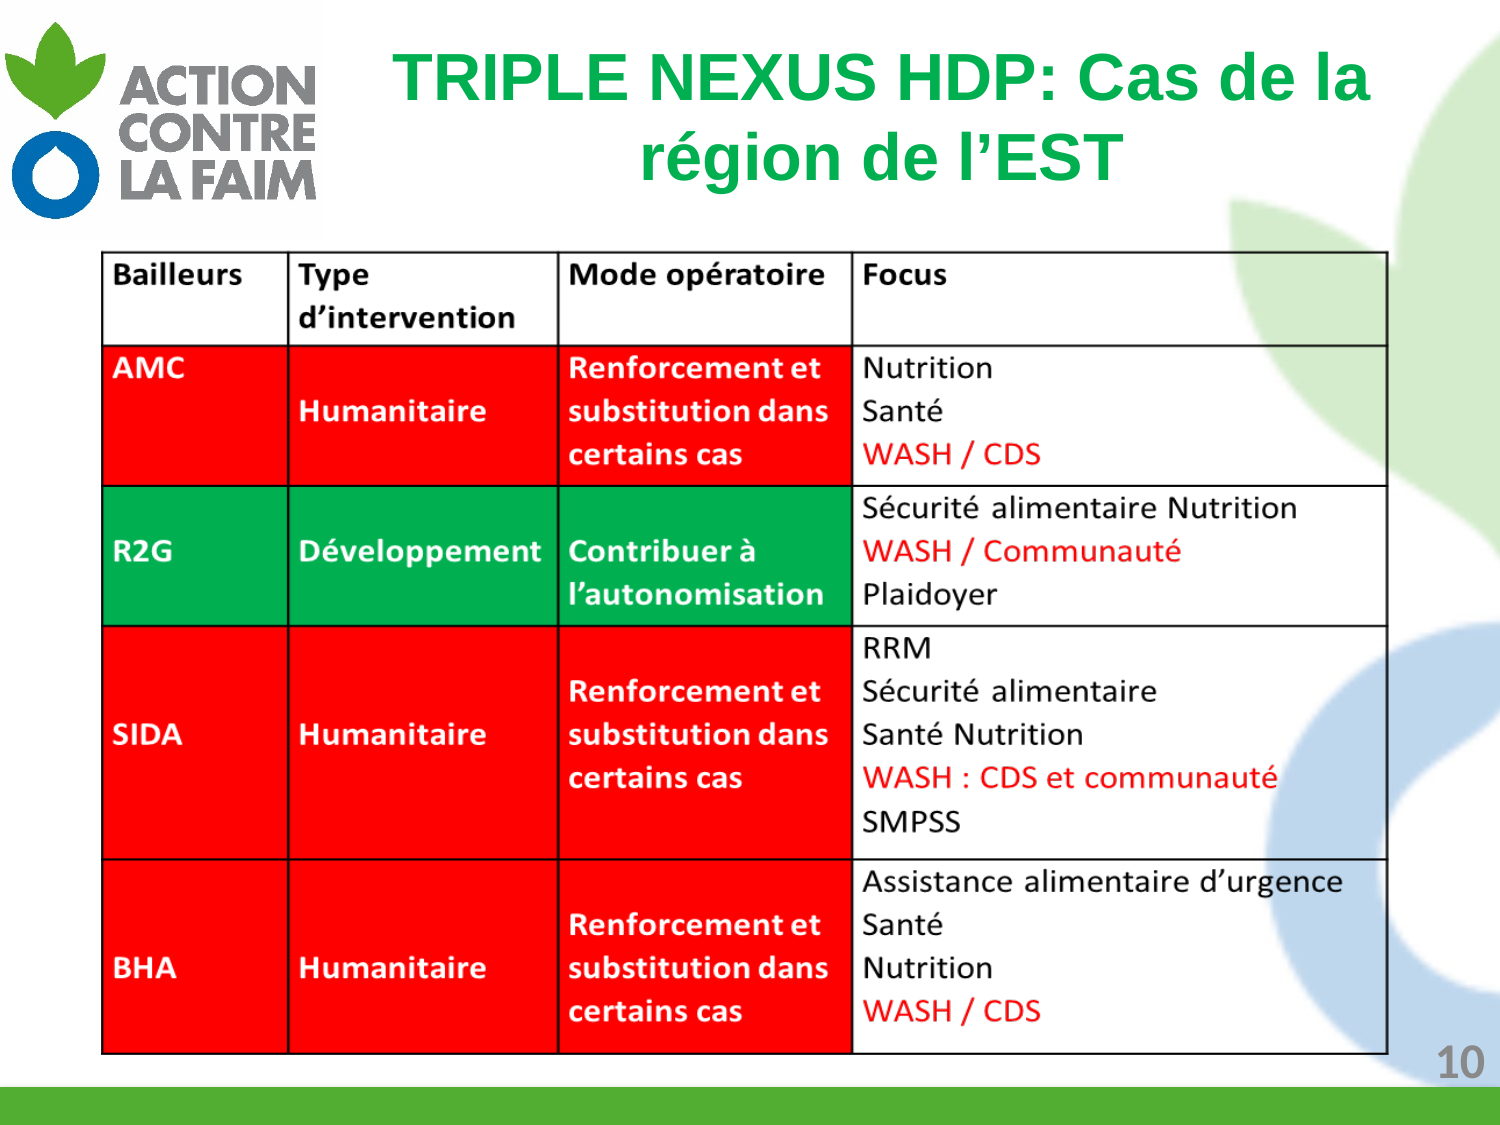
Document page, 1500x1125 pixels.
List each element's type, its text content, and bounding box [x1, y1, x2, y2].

slide_number 10 [1149, 1028, 1500, 1089]
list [101, 242, 1390, 1057]
title TRIPLE NEXUS HDP: Cas de la région de l’EST [338, 20, 1425, 208]
picture [0, 0, 1500, 1087]
